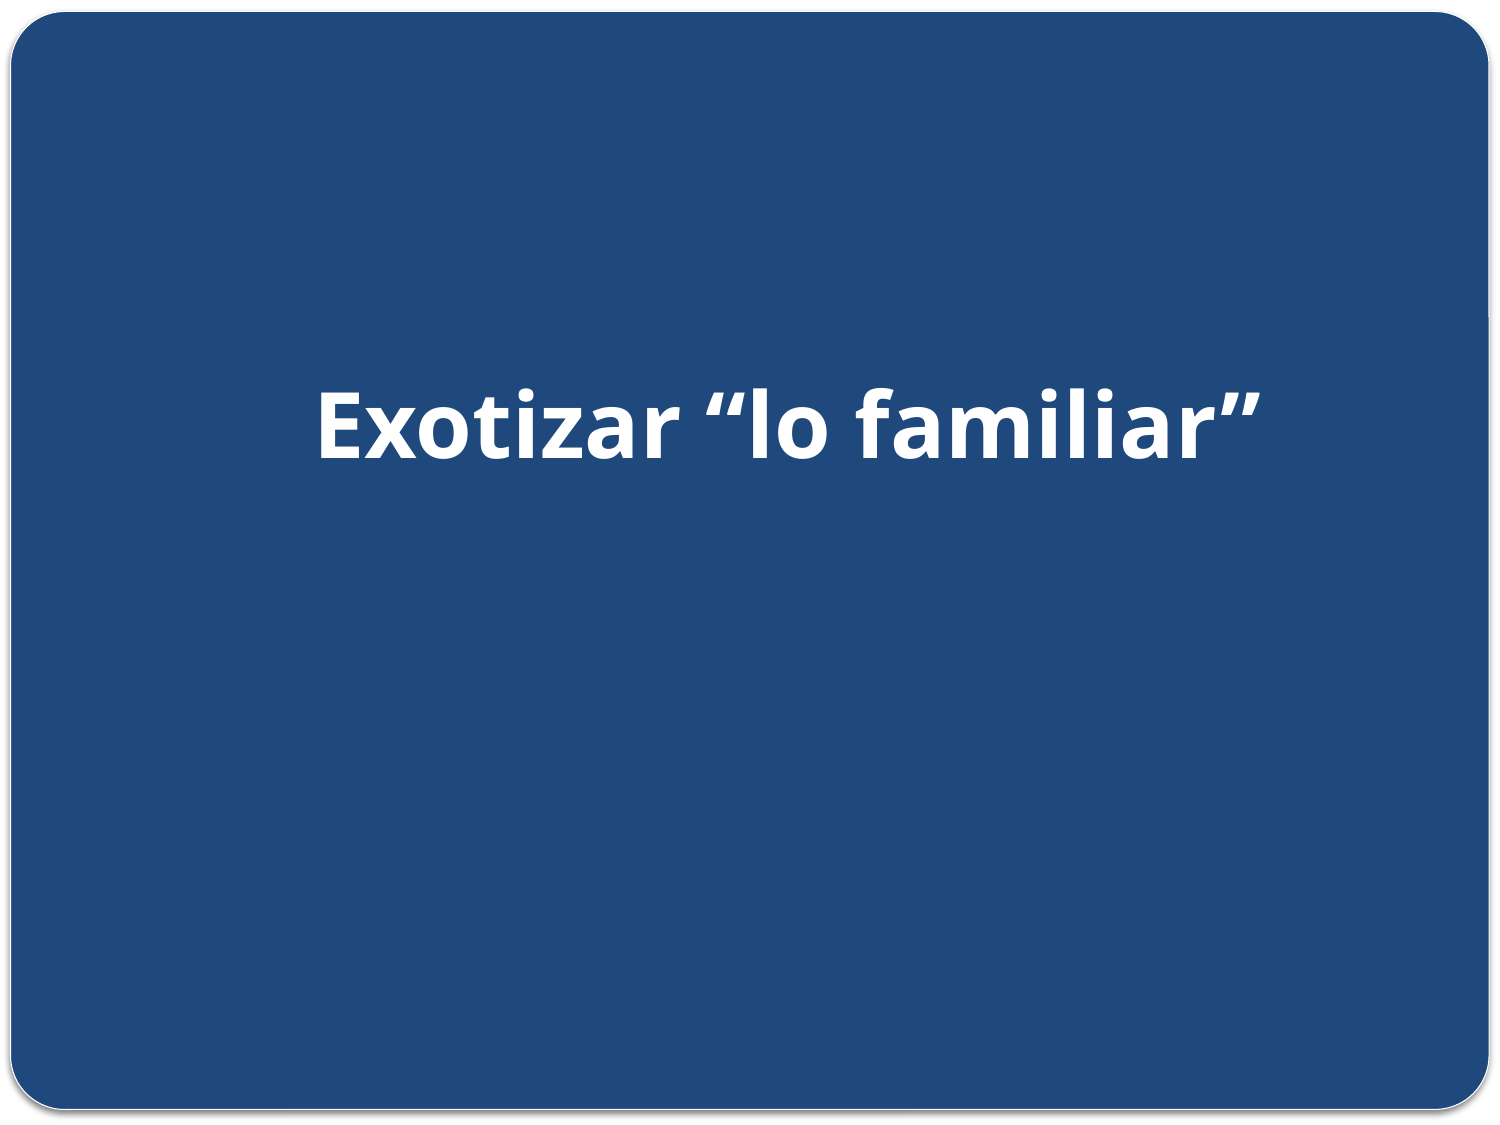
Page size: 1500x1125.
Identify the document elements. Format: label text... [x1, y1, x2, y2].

list Exotizar “lo familiar” [150, 237, 1425, 988]
